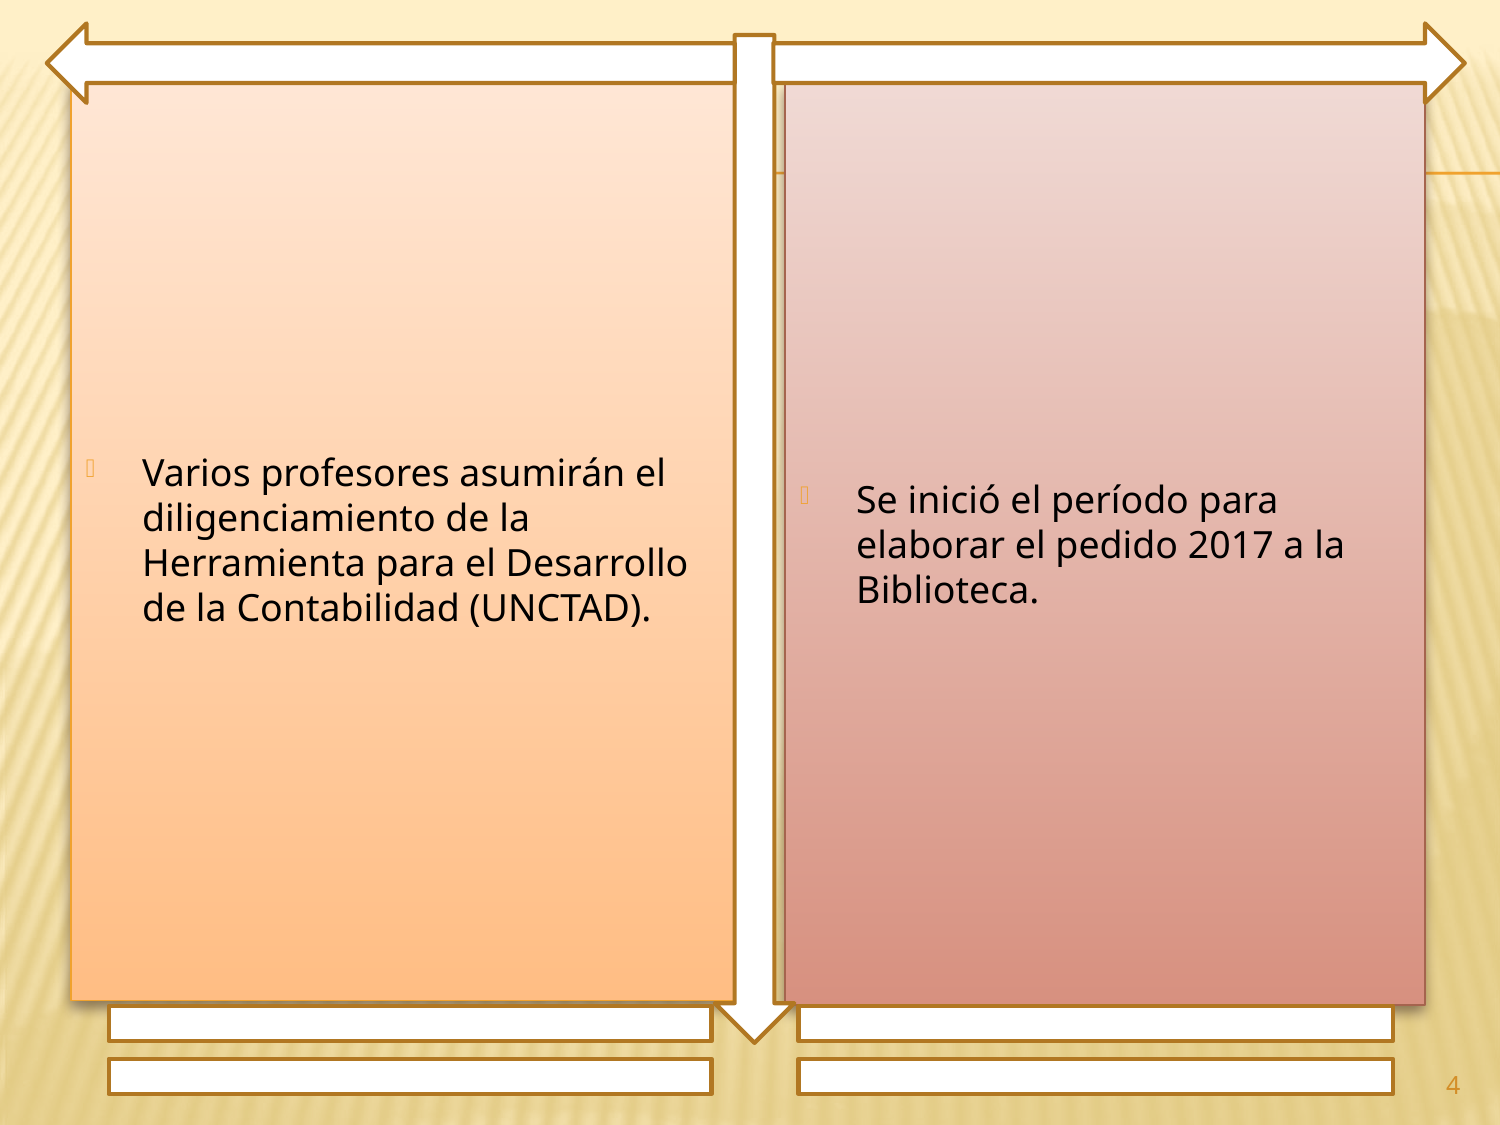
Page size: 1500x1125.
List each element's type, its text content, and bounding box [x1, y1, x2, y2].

slide_number 4 [1350, 1062, 1475, 1103]
text_box [796, 1004, 1395, 1043]
text_box [44, 21, 737, 105]
text_box [107, 1057, 714, 1096]
list Varios profesores asumirán el diligenciamiento de la Herramienta para el Desarrollo de la Contabilidad (UNCTAD). [70, 86, 732, 1001]
text_box [712, 32, 797, 1046]
list Se inició el período para elaborar el pedido 2017 a la Biblioteca. [784, 86, 1426, 1006]
text_box [796, 1057, 1395, 1096]
text_box [771, 21, 1467, 105]
text_box [107, 1004, 714, 1043]
